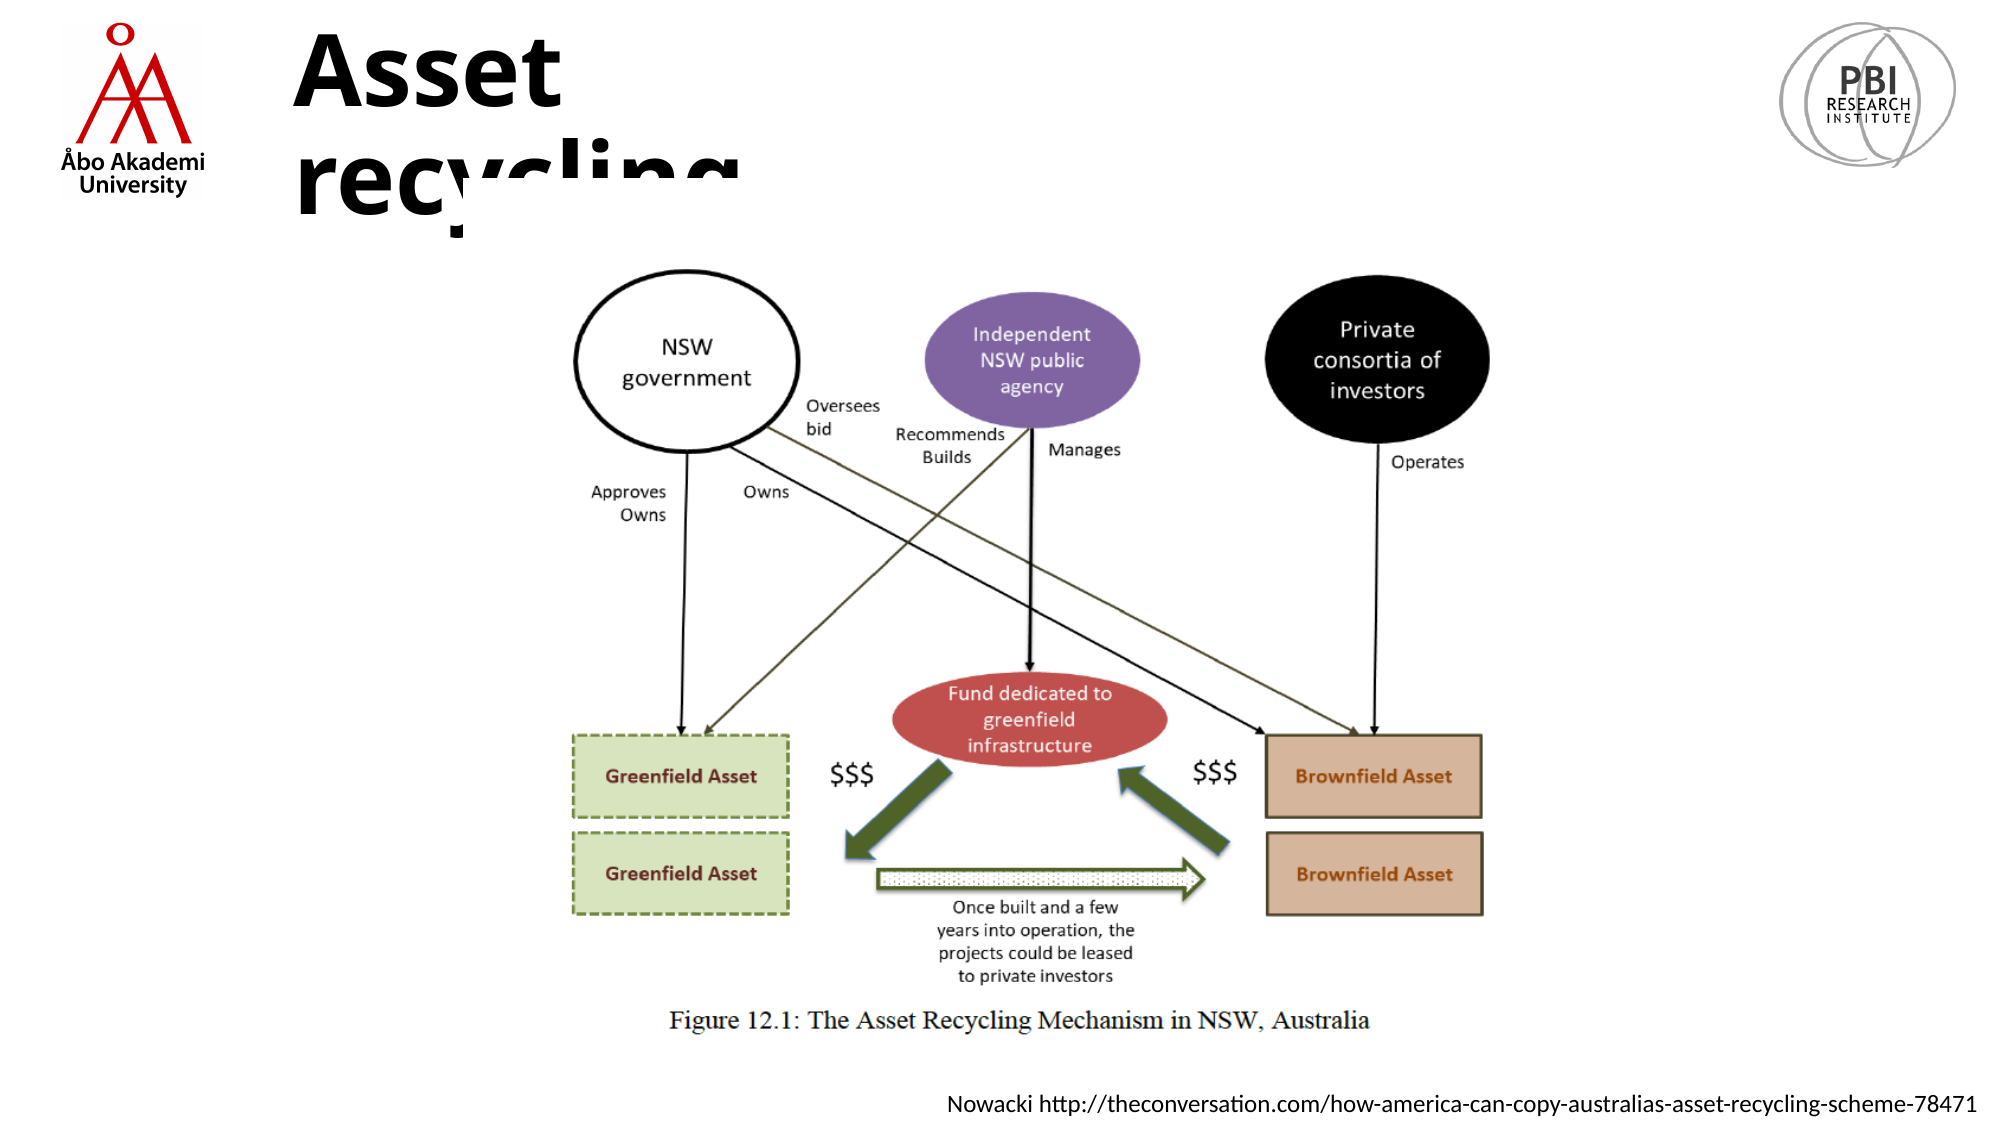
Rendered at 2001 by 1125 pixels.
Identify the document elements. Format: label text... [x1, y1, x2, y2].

picture [463, 178, 1658, 1080]
picture [61, 22, 204, 198]
text_box Nowacki http://theconversation.com/how-america-can-copy-australias-asset-recycling-scheme-78471 [932, 1079, 1996, 1125]
picture [1779, 22, 1956, 168]
title Asset recycling [278, 19, 992, 238]
